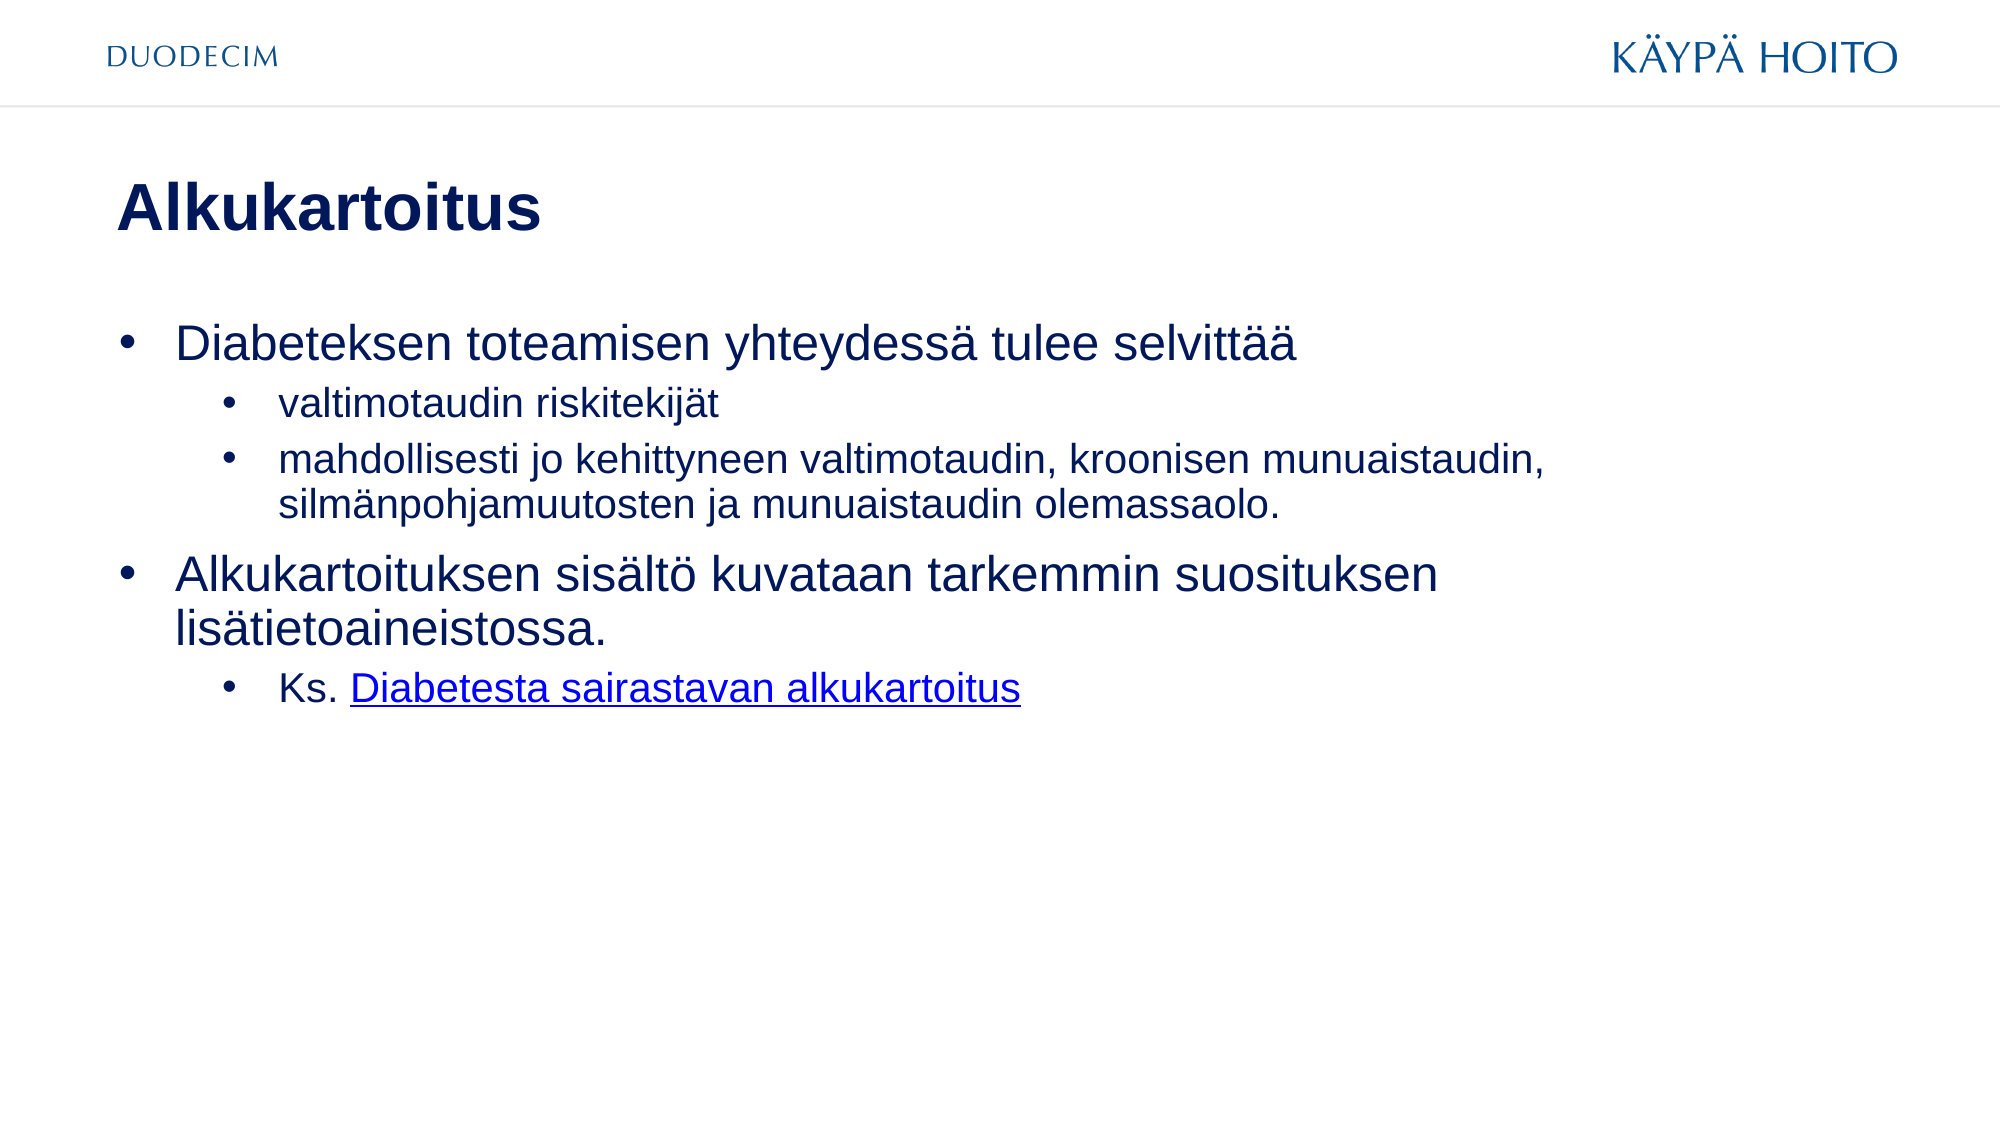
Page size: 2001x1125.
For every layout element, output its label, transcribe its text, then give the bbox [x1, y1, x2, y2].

picture [1614, 34, 1897, 73]
picture [90, 27, 295, 85]
title Alkukartoitus [101, 140, 1893, 278]
list Diabeteksen toteamisen yhteydessä tulee selvittää valtimotaudin riskitekijät mahdollisesti jo kehittyneen valtimotaudin, kroonisen munuaistaudin, silmänpohjamuutosten ja munuaistaudin olemassaolo. Alkukartoituksen sisältö kuvataan tarkemmin suosituksen lisätietoaineistossa. Ks. Diabetesta sairastavan alkukartoitus [103, 309, 1896, 1000]
